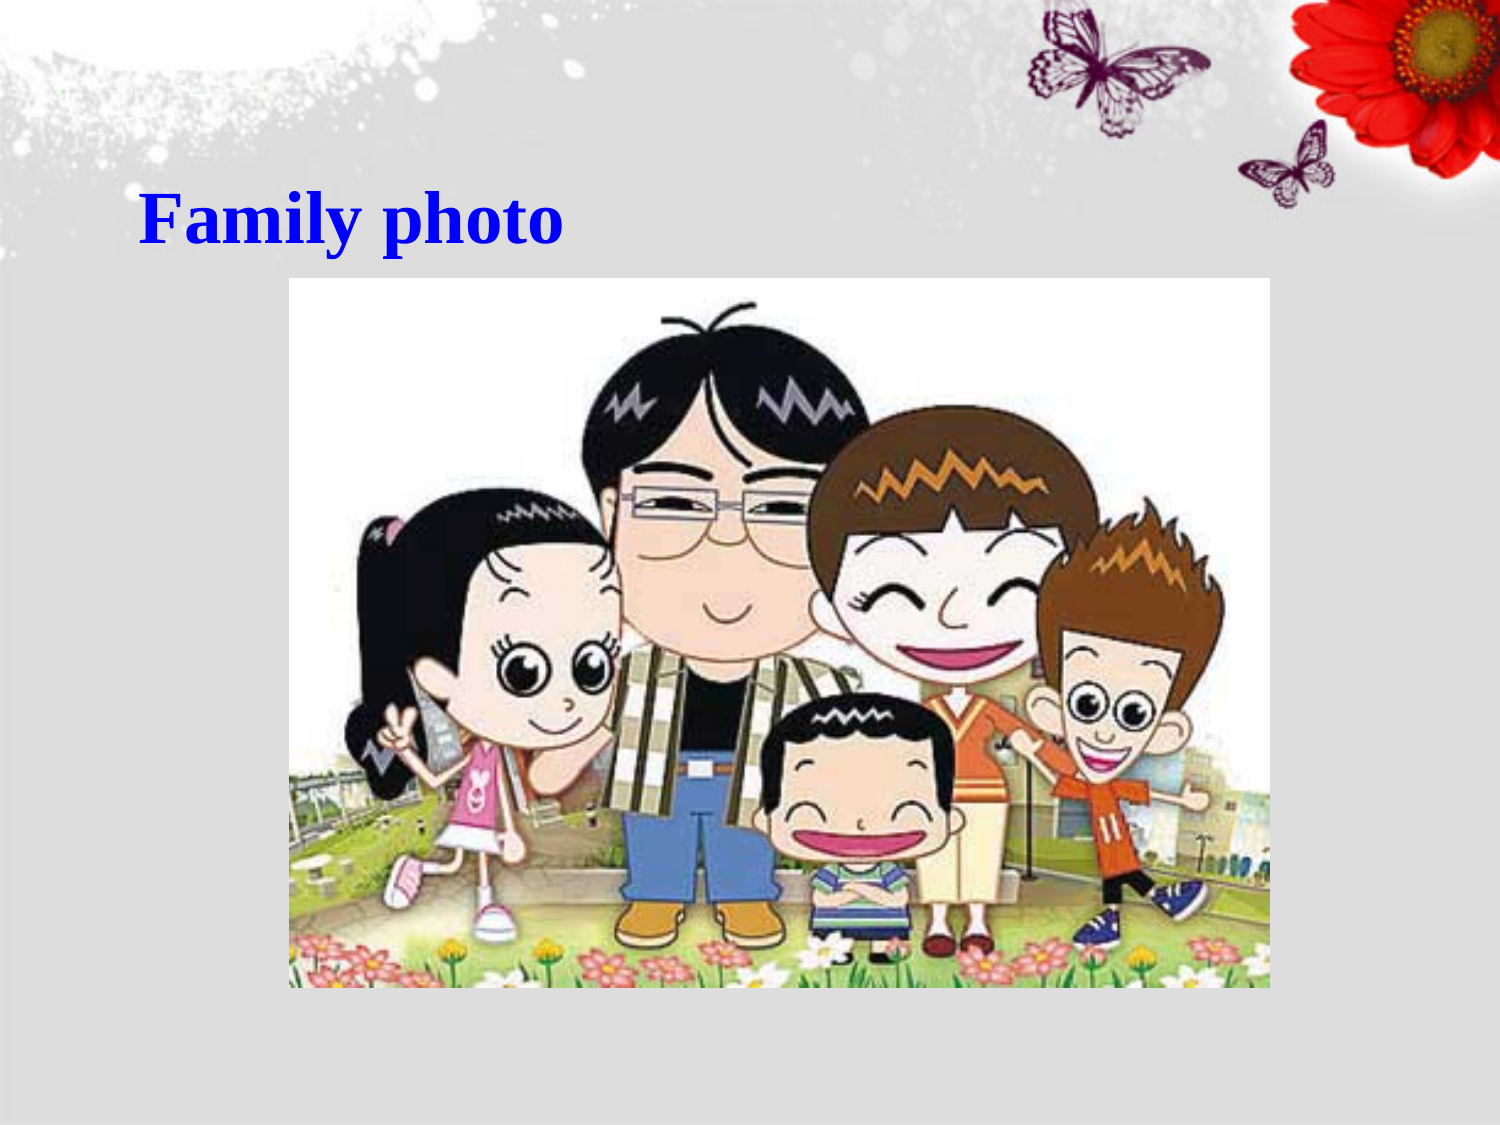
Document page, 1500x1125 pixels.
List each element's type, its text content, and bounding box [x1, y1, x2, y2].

text_box Family photo [123, 160, 668, 266]
picture [0, 0, 1500, 1125]
